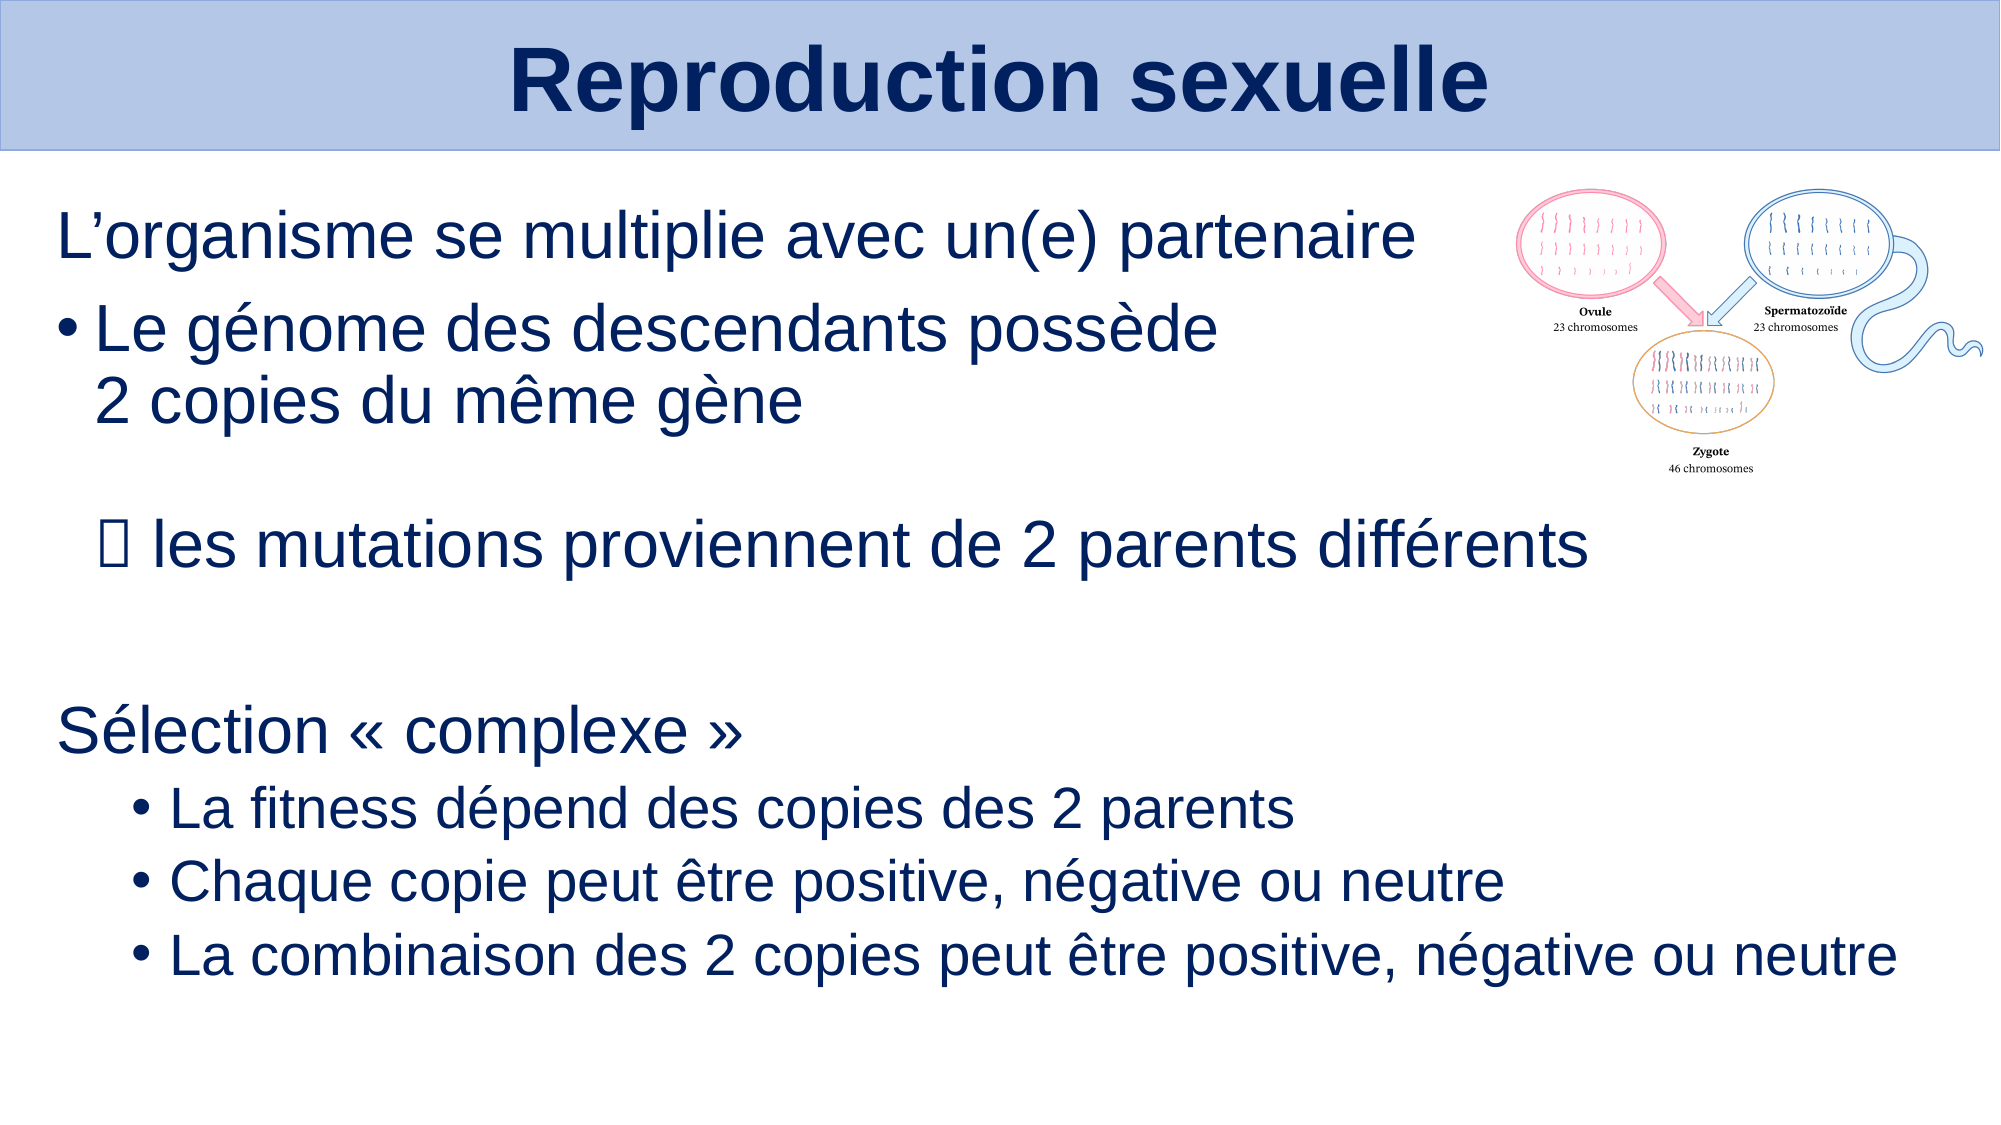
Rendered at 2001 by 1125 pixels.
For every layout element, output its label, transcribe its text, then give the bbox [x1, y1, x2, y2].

list L’organisme se multiplie avec un(e) partenaire Le génome des descendants possède 2 copies du même gène  les mutations proviennent de 2 parents différents Sélection « complexe » La fitness dépend des copies des 2 parents Chaque copie peut être positive, négative ou neutre La combinaison des 2 copies peut être positive, négative ou neutre [41, 193, 1959, 1125]
text_box Reproduction sexuelle [0, 0, 2000, 151]
picture [1499, 172, 2000, 489]
